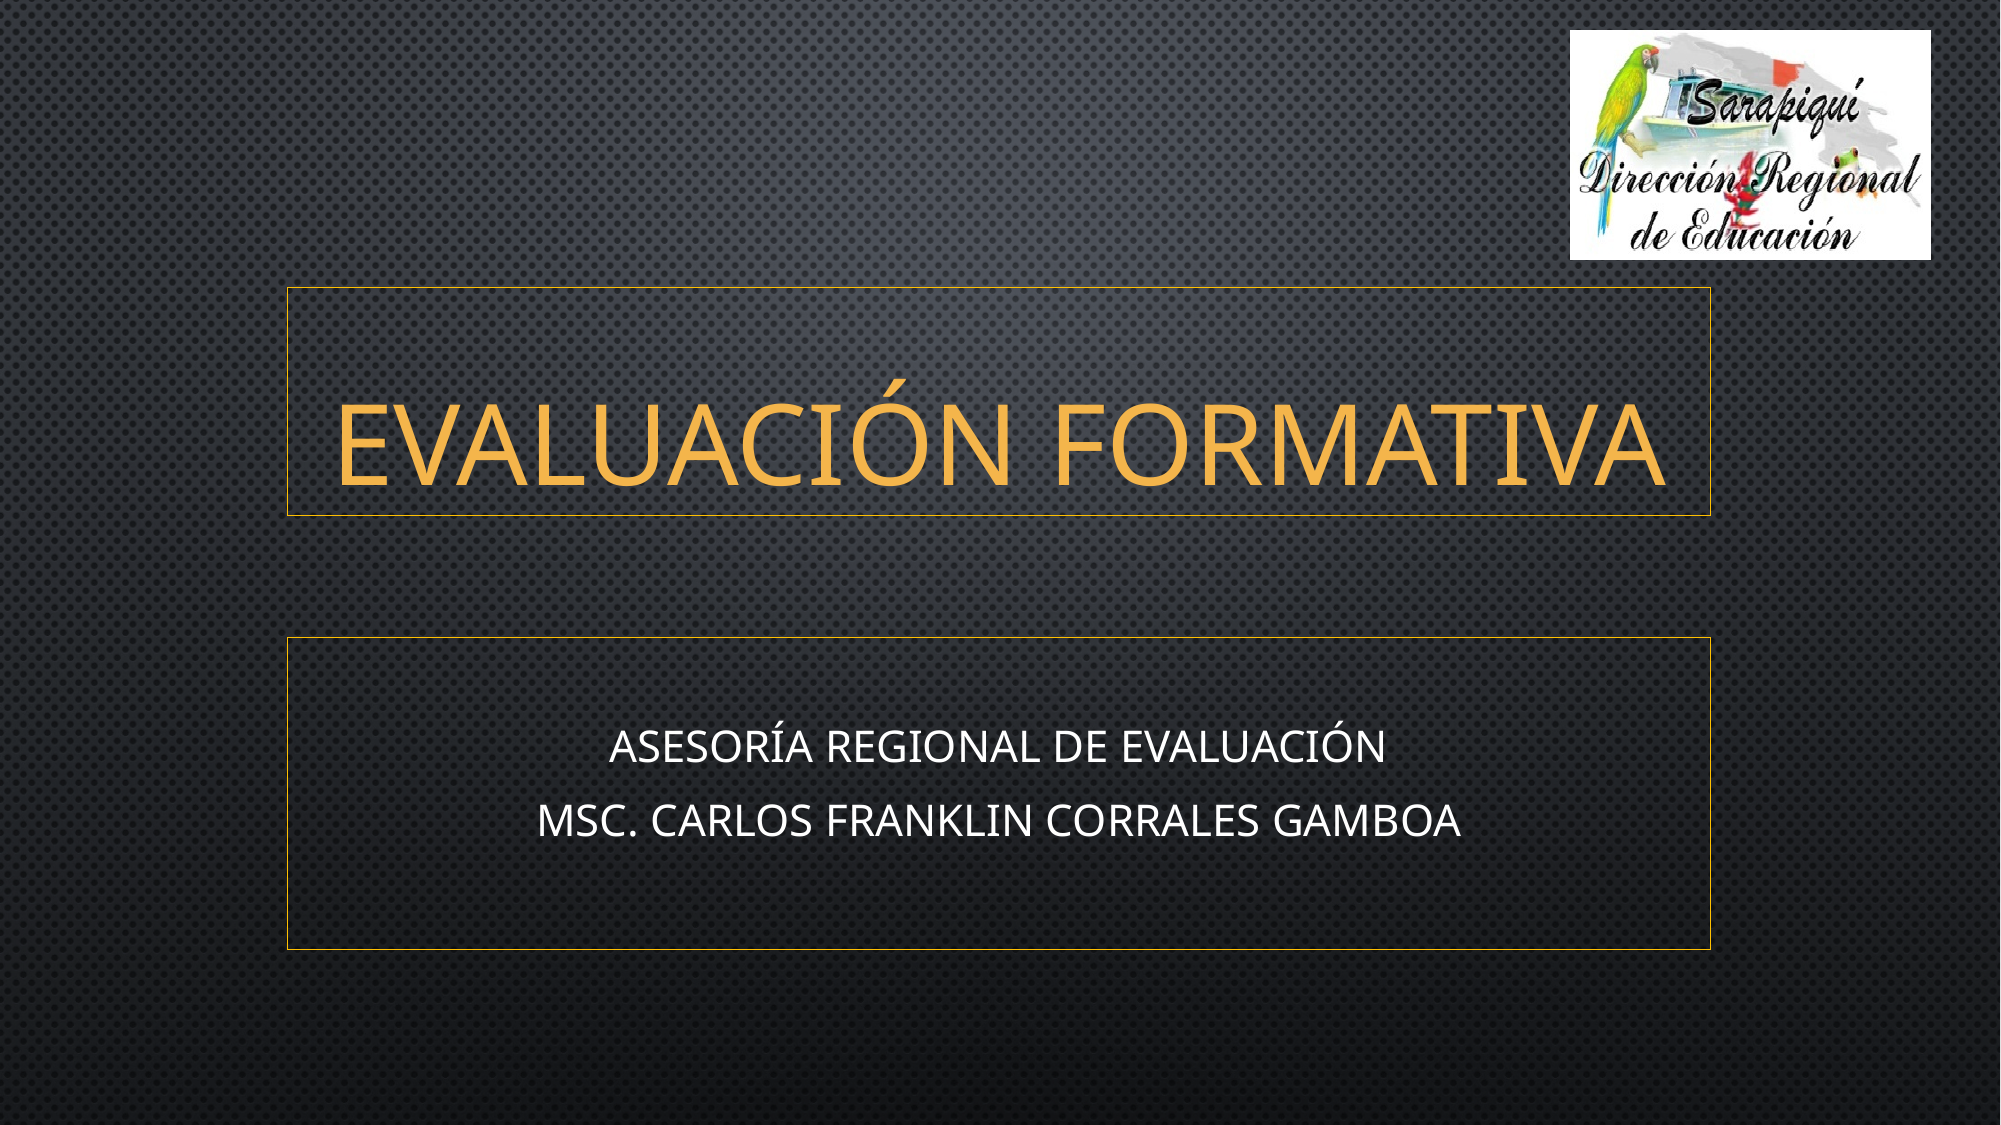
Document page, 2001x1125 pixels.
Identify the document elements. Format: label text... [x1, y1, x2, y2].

subtitle Asesoría Regional de Evaluación MSc. Carlos Franklin Corrales Gamboa [287, 637, 1711, 950]
picture [1570, 29, 1931, 261]
title Evaluación Formativa [287, 287, 1711, 516]
